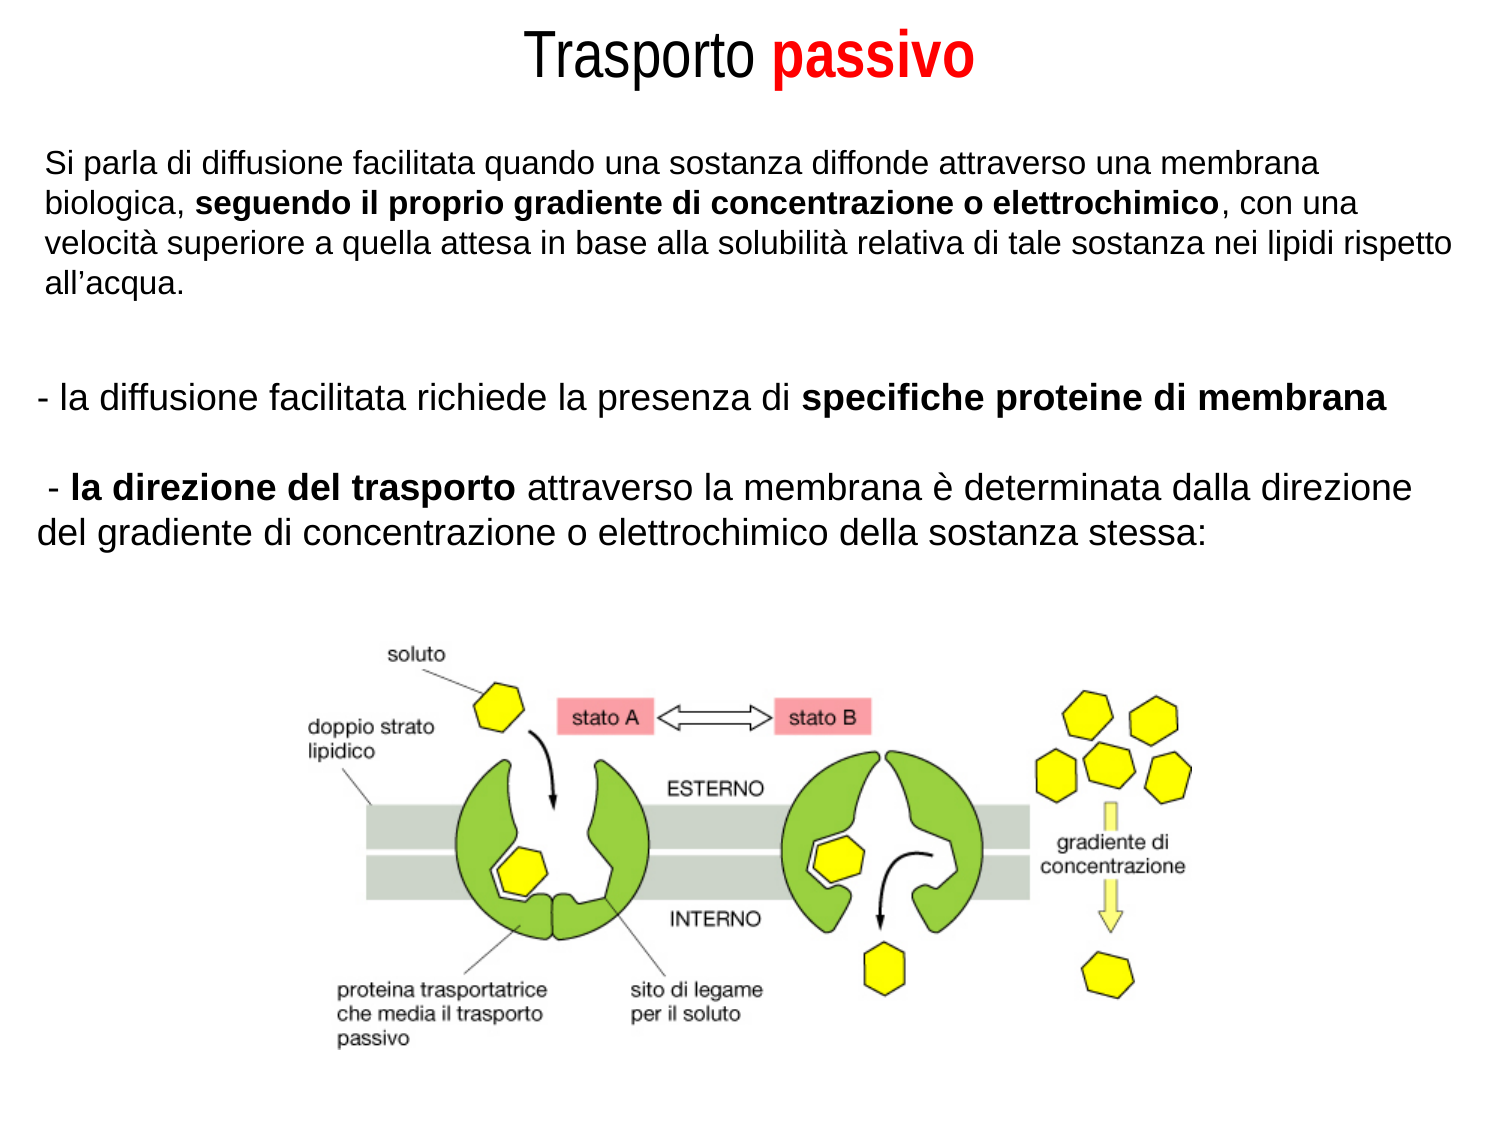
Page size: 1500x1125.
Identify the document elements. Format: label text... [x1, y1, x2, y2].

text_box Si parla di diffusione facilitata quando una sostanza diffonde attraverso una membrana biologica, seguendo il proprio gradiente di concentrazione o elettrochimico, con una velocità superiore a quella attesa in base alla solubilità relativa di tale sostanza nei lipidi rispetto all’acqua. [29, 133, 1471, 309]
text_box Trasporto passivo [508, 3, 991, 98]
picture [308, 641, 1192, 1050]
text_box - la diffusione facilitata richiede la presenza di specifiche proteine di membrana - la direzione del trasporto attraverso la membrana è determinata dalla direzione del gradiente di concentrazione o elettrochimico della sostanza stessa: [22, 365, 1449, 561]
